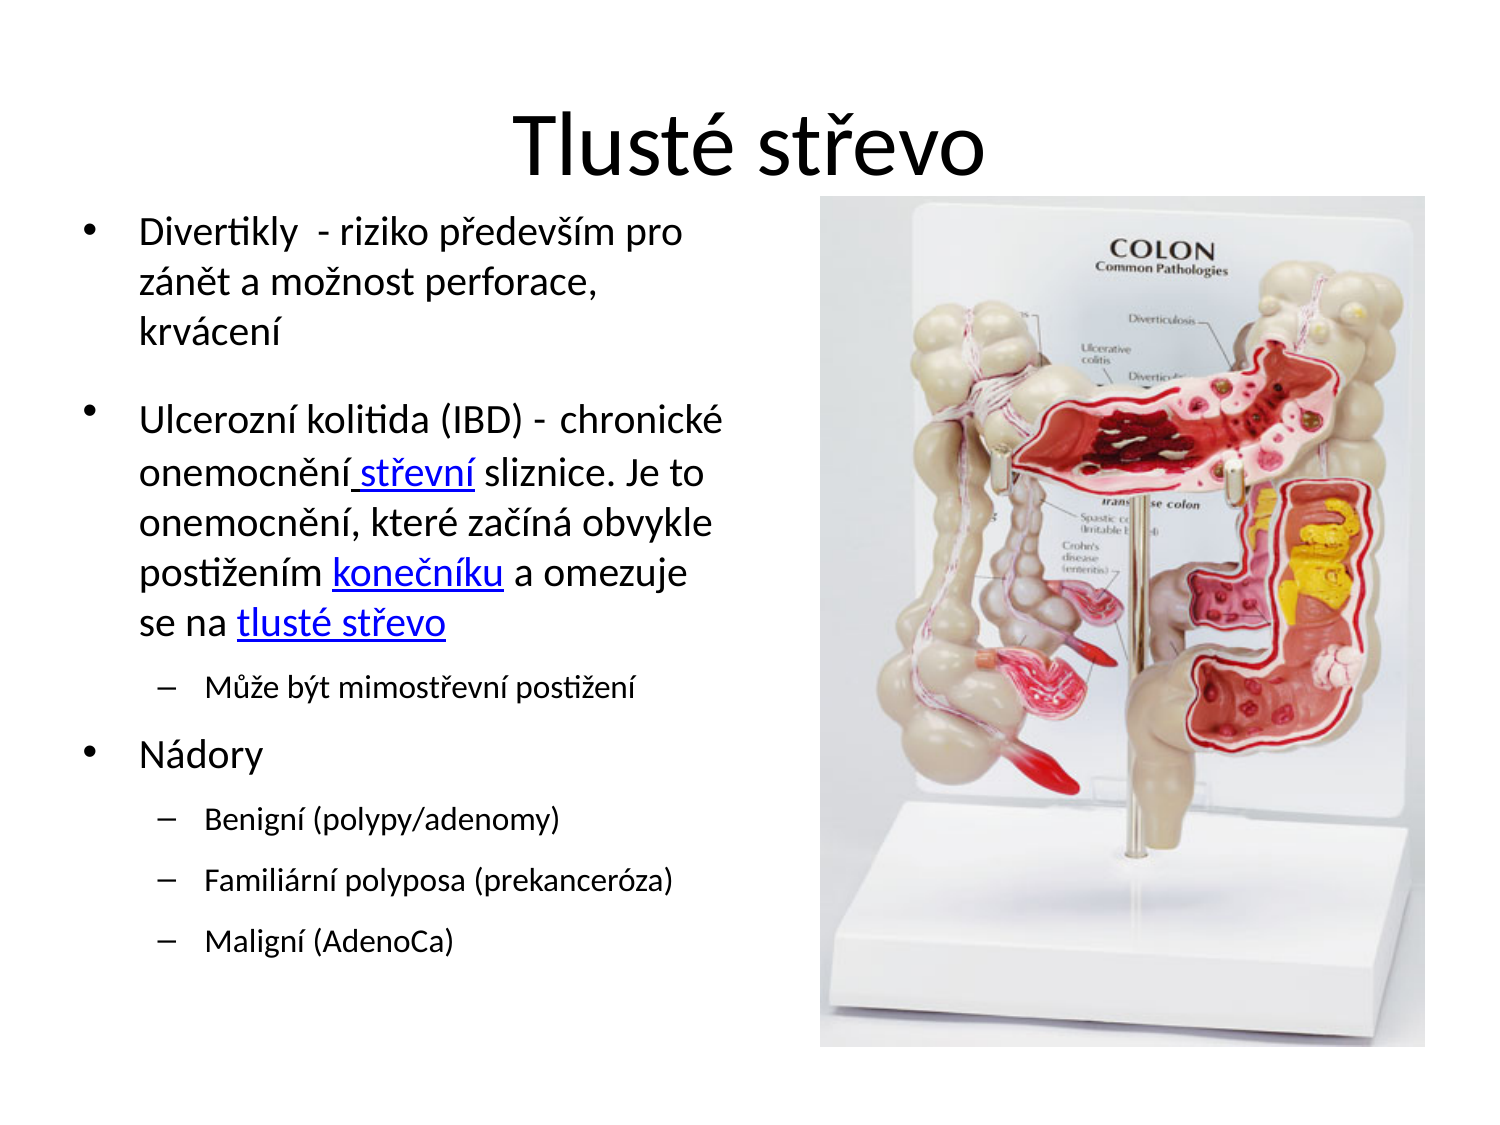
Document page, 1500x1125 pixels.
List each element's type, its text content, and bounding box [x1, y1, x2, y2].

title Tlusté střevo [75, 45, 1425, 233]
list Divertikly - riziko především pro zánět a možnost perforace, krvácení Ulcerozní kolitida (IBD) - chronické onemocnění střevní sliznice. Je to onemocnění, které začíná obvykle postižením konečníku a omezuje se na tlusté střevo Může být mimostřevní postižení Nádory Benigní (polypy/adenomy) Familiární polyposa (prekanceróza) Maligní (AdenoCa) [75, 196, 738, 1058]
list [820, 195, 1426, 1047]
